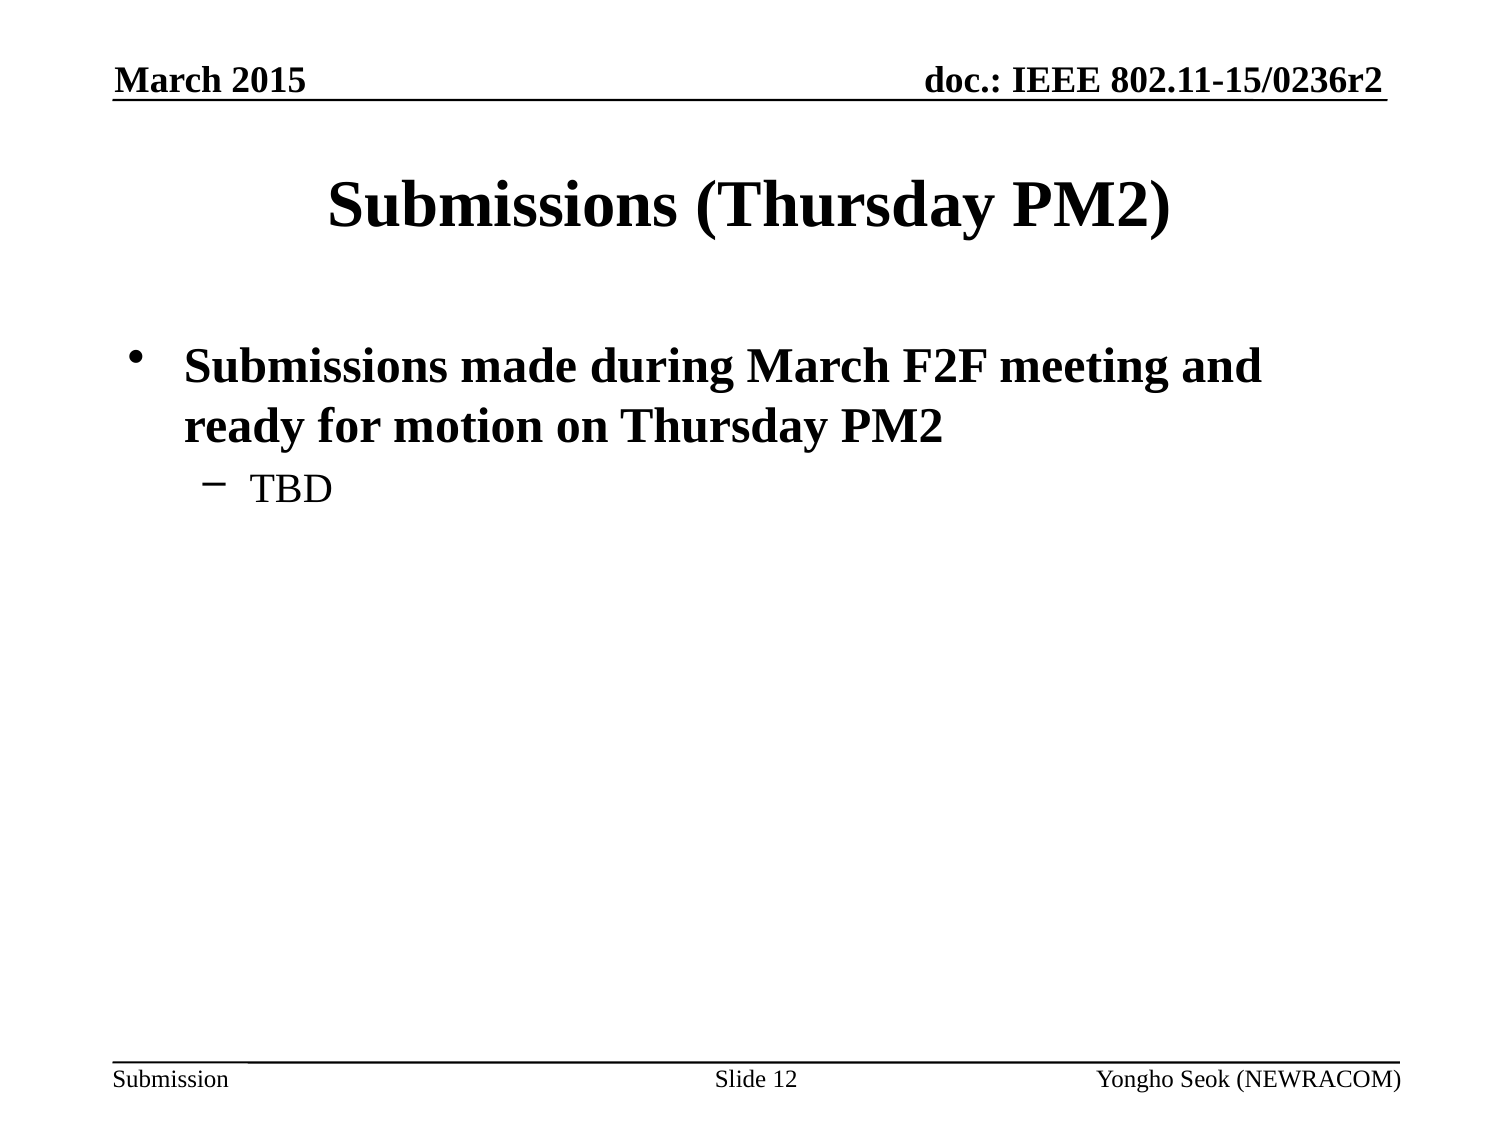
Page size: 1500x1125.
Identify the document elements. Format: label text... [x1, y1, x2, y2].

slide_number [114, 54, 309, 101]
footer Yongho Seok (NEWRACOM) [1088, 1061, 1402, 1093]
list Submissions made during March F2F meeting and ready for motion on Thursday PM2 TBD [112, 324, 1388, 1001]
slide_number Slide 12 [712, 1061, 800, 1093]
title Submissions (Thursday PM2) [112, 112, 1388, 288]
